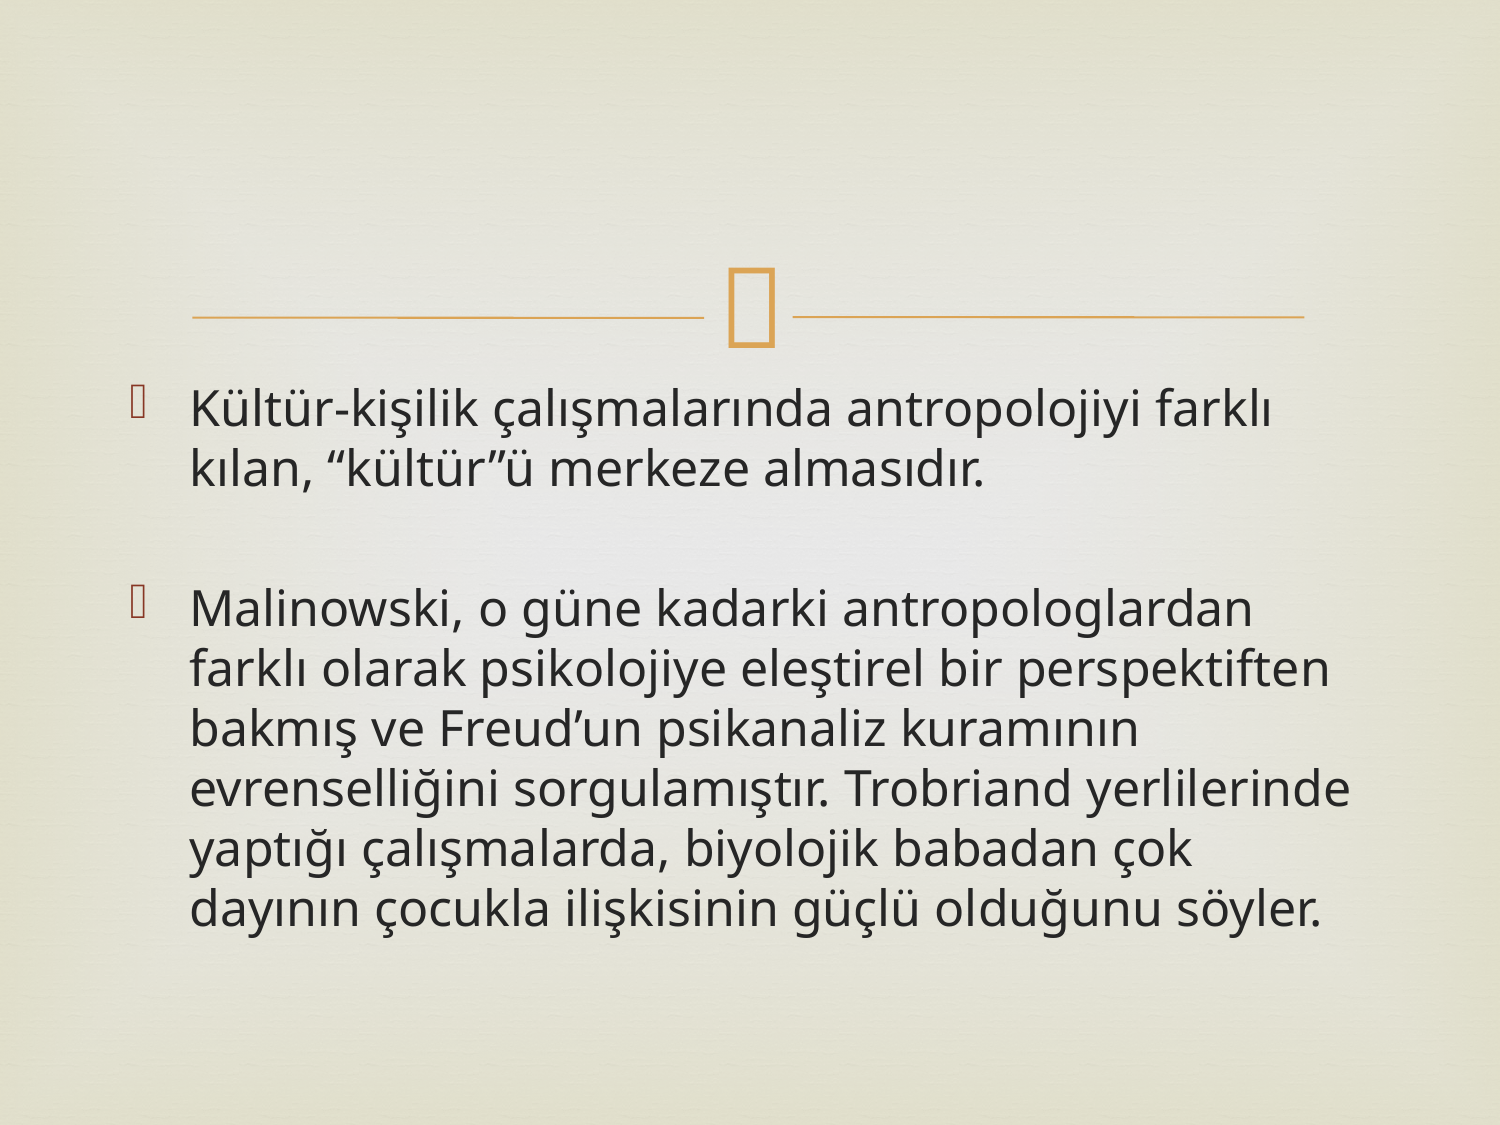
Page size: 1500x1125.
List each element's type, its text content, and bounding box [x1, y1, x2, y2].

list Kültür-kişilik çalışmalarında antropolojiyi farklı kılan, “kültür”ü merkeze almasıdır. Malinowski, o güne kadarki antropologlardan farklı olarak psikolojiye eleştirel bir perspektiften bakmış ve Freud’un psikanaliz kuramının evrenselliğini sorgulamıştır. Trobriand yerlilerinde yaptığı çalışmalarda, biyolojik babadan çok dayının çocukla ilişkisinin güçlü olduğunu söyler. [114, 368, 1386, 1005]
